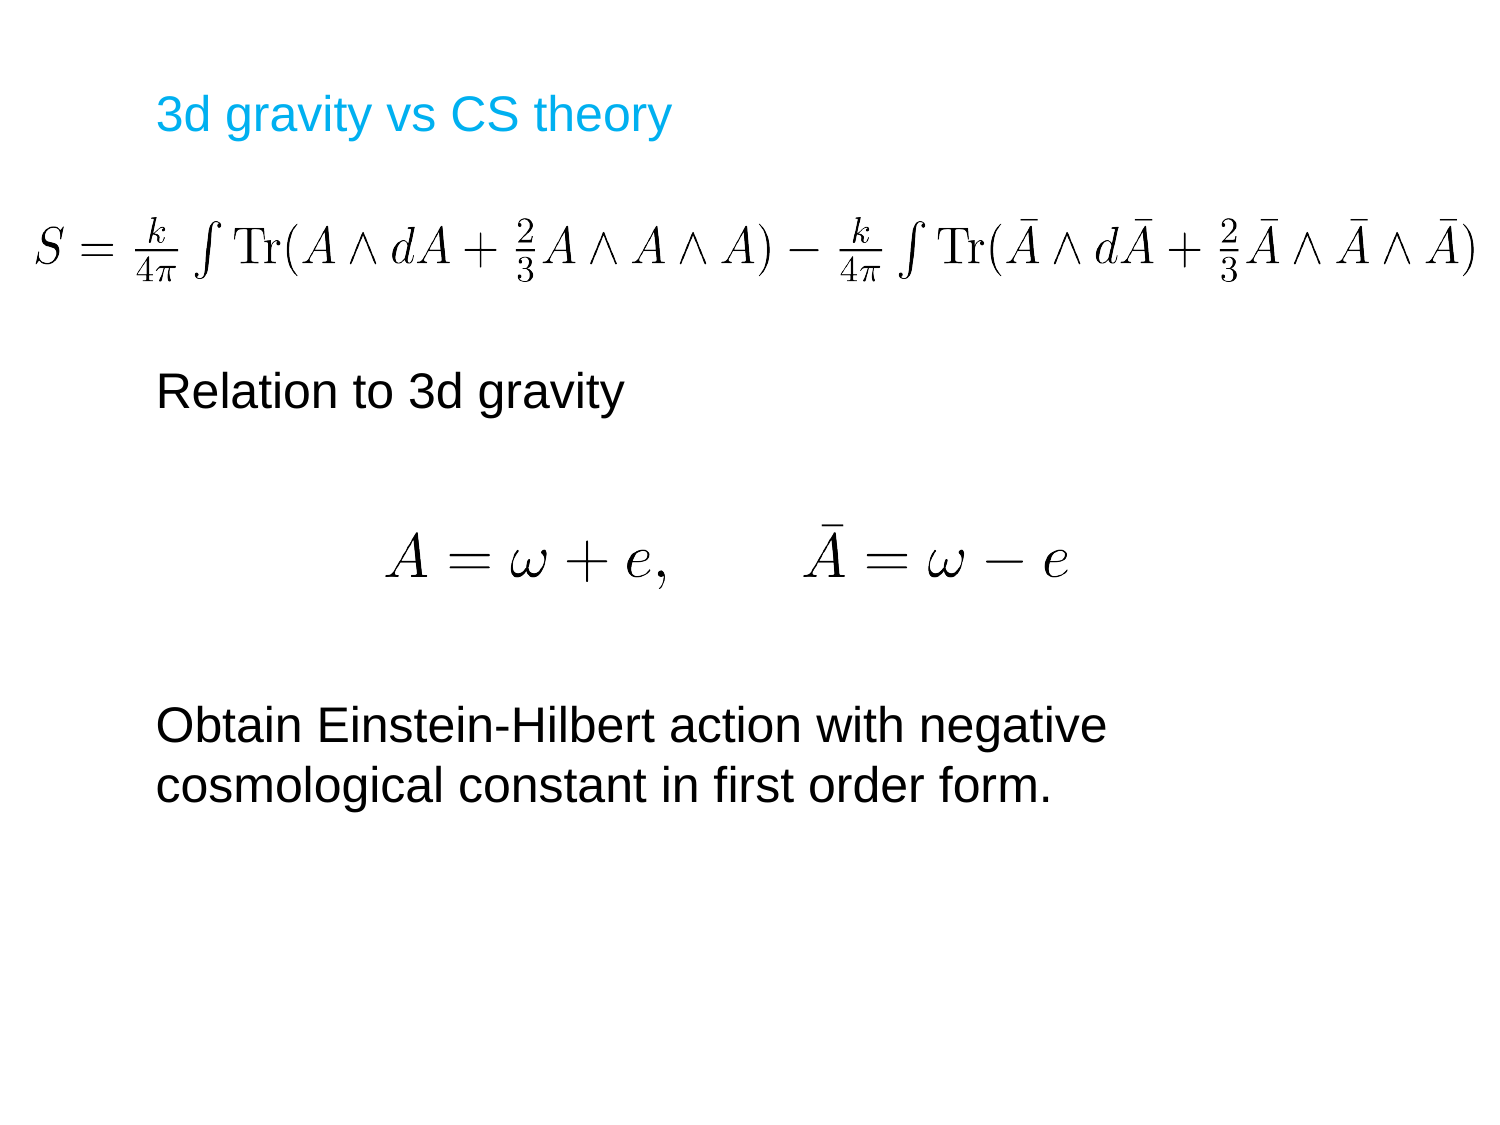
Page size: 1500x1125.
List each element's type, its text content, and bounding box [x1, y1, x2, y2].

text_box Obtain Einstein-Hilbert action with negative cosmological constant in first order form. [140, 684, 1194, 820]
text_box 3d gravity vs CS theory [141, 73, 1312, 149]
text_box Relation to 3d gravity [141, 351, 1274, 427]
picture [35, 216, 1474, 283]
picture [384, 524, 1069, 589]
